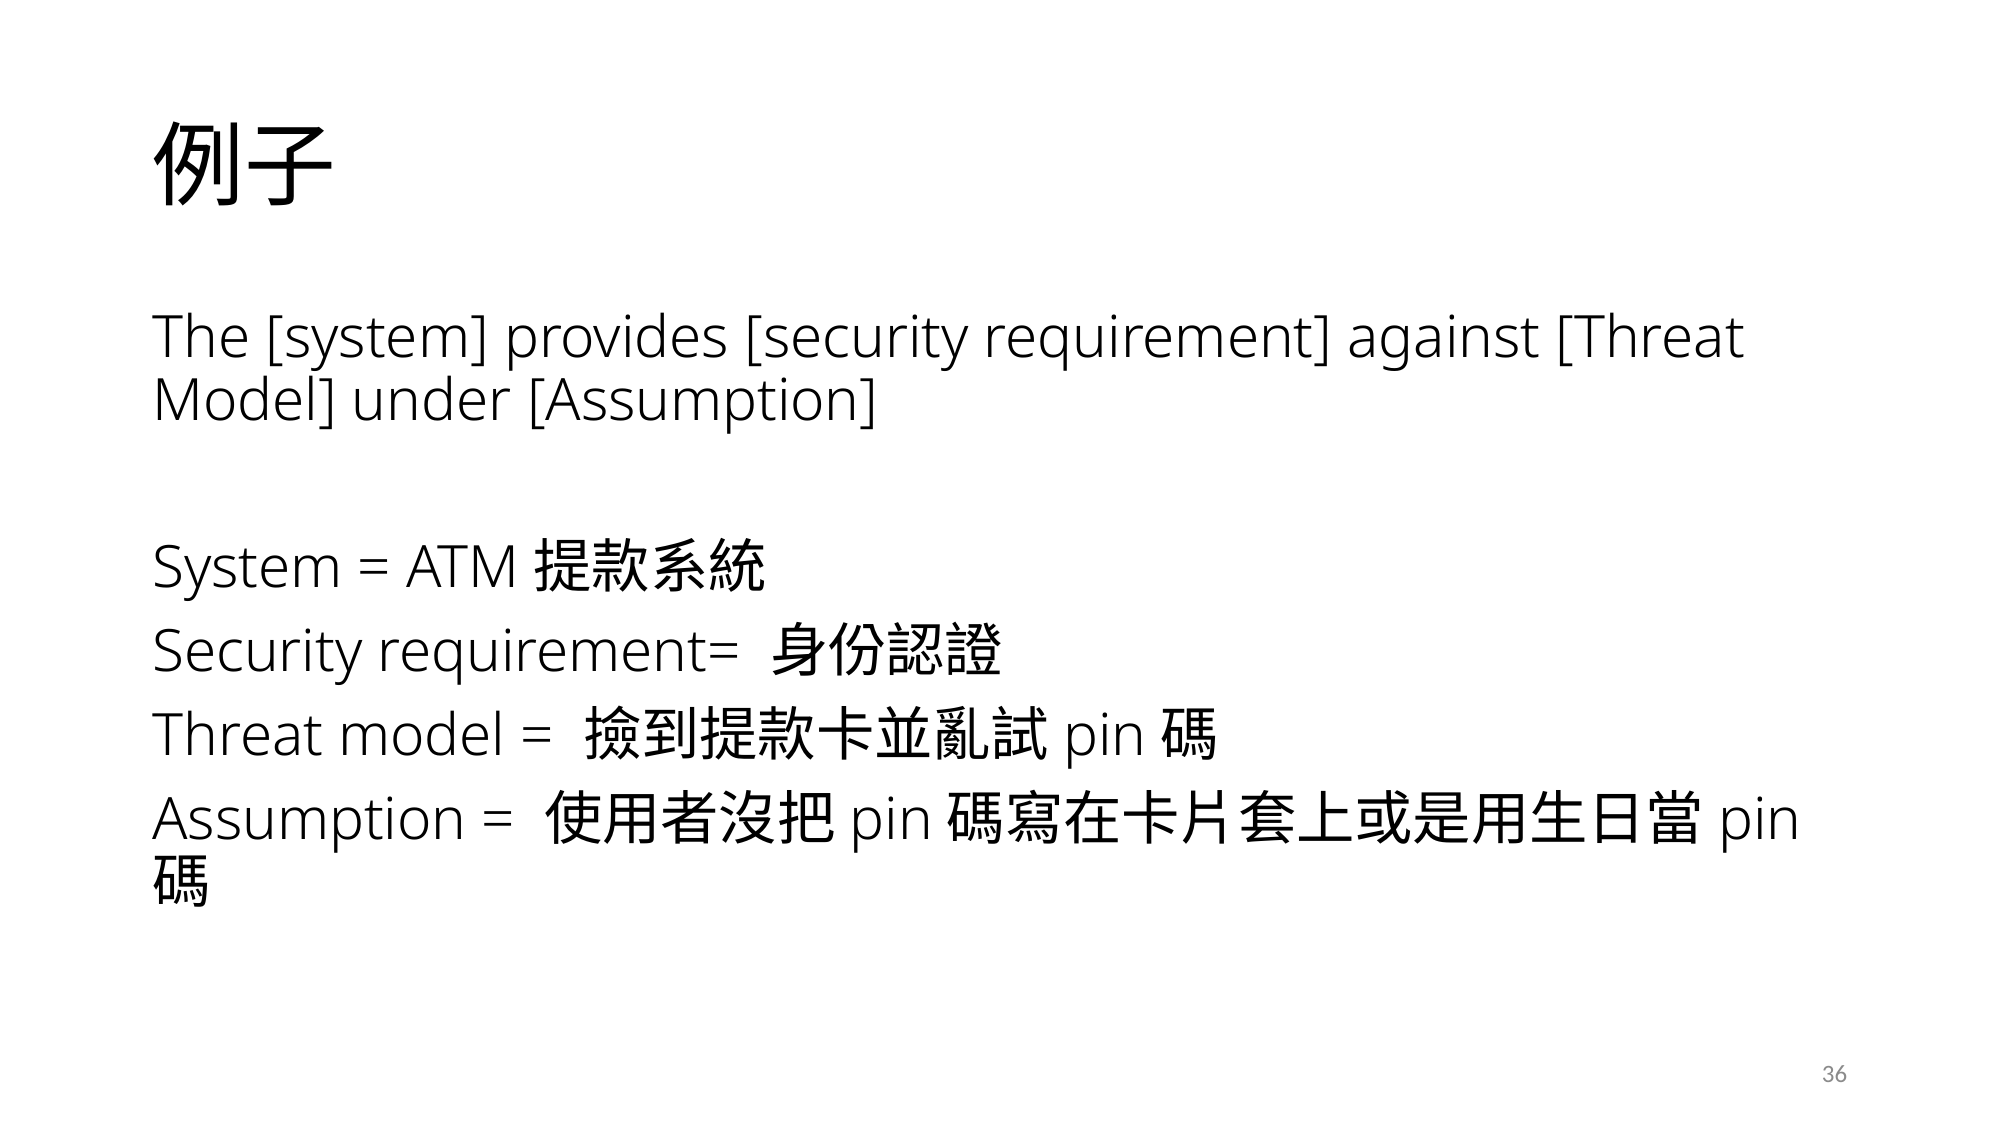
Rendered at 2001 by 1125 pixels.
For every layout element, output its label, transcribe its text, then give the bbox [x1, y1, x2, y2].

list The [system] provides [security requirement] against [Threat Model] under [Assumption] System = ATM提款系統 Security requirement= 身份認證 Threat model = 撿到提款卡並亂試pin碼 Assumption = 使用者沒把pin碼寫在卡片套上或是用生日當pin碼 [137, 299, 1863, 1014]
slide_number 36 [1412, 1042, 1863, 1103]
title 例子 [137, 59, 1863, 278]
